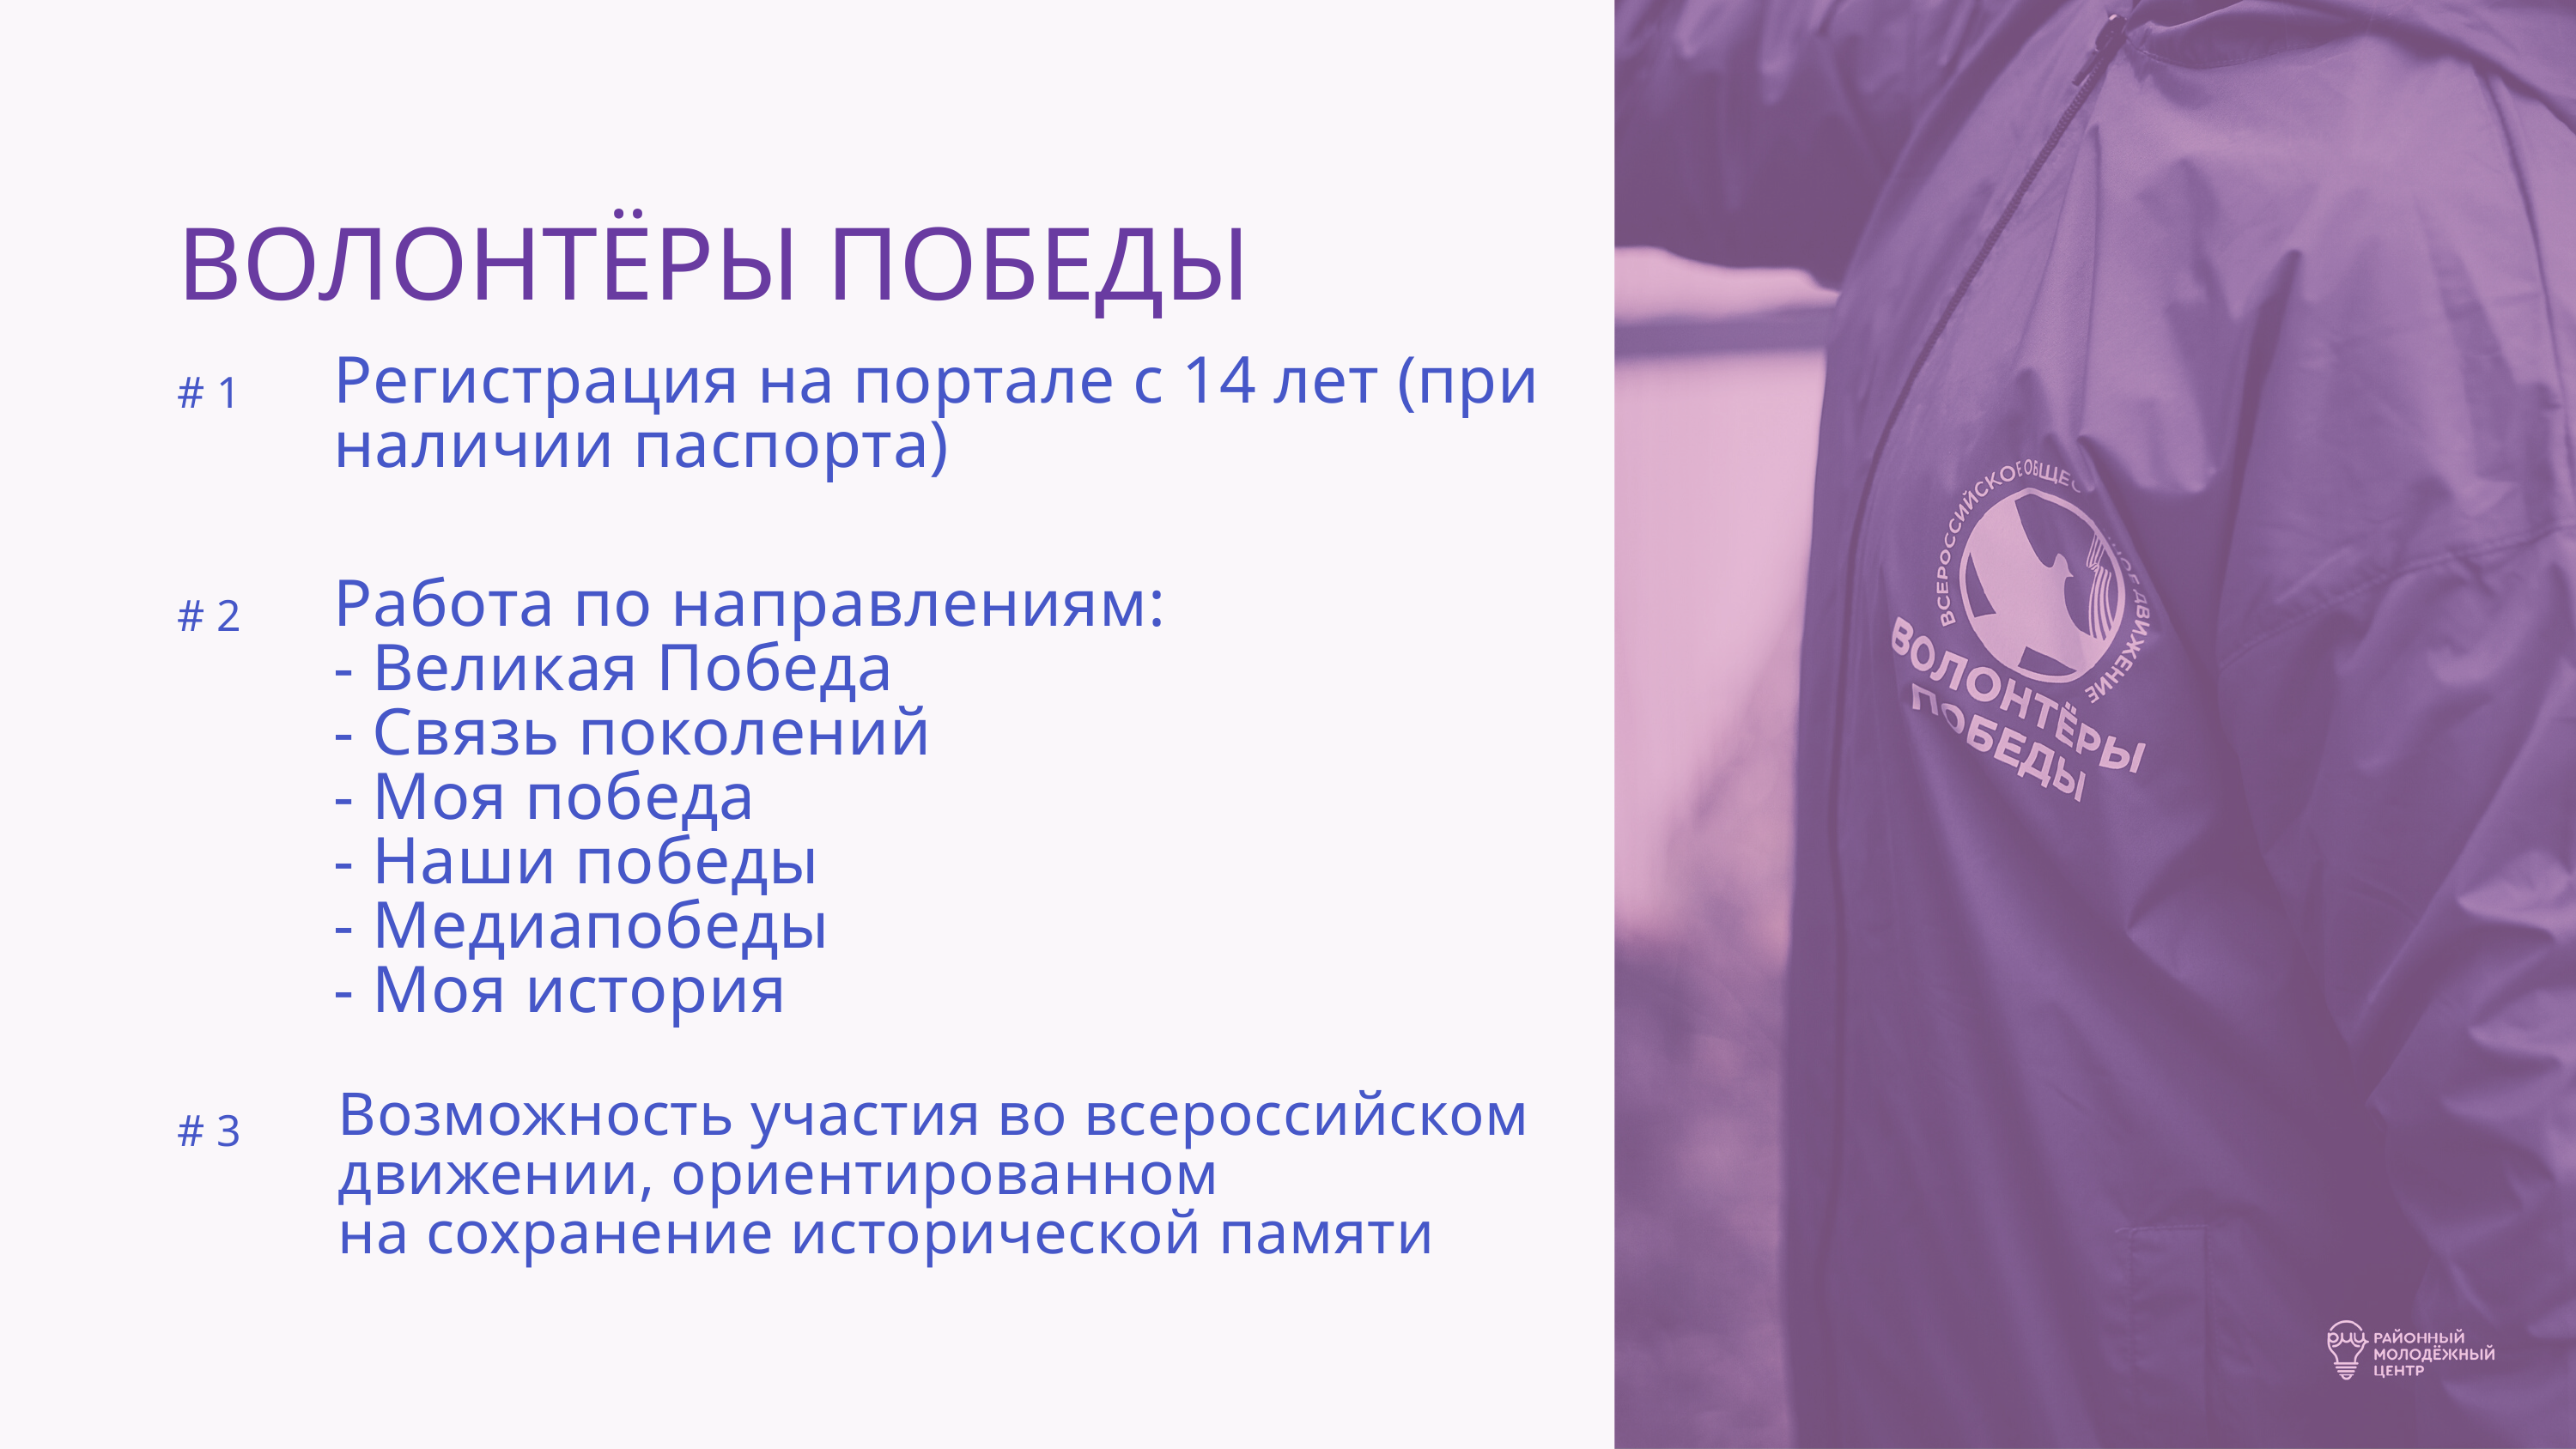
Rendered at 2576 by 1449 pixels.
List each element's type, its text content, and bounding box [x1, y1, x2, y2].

text_box [1614, 0, 2576, 1449]
text_box ВОЛОНТЁРЫ ПОБЕДЫ [177, 209, 1445, 320]
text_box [177, 568, 1572, 1033]
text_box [177, 1082, 1615, 1273]
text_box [177, 345, 1572, 488]
